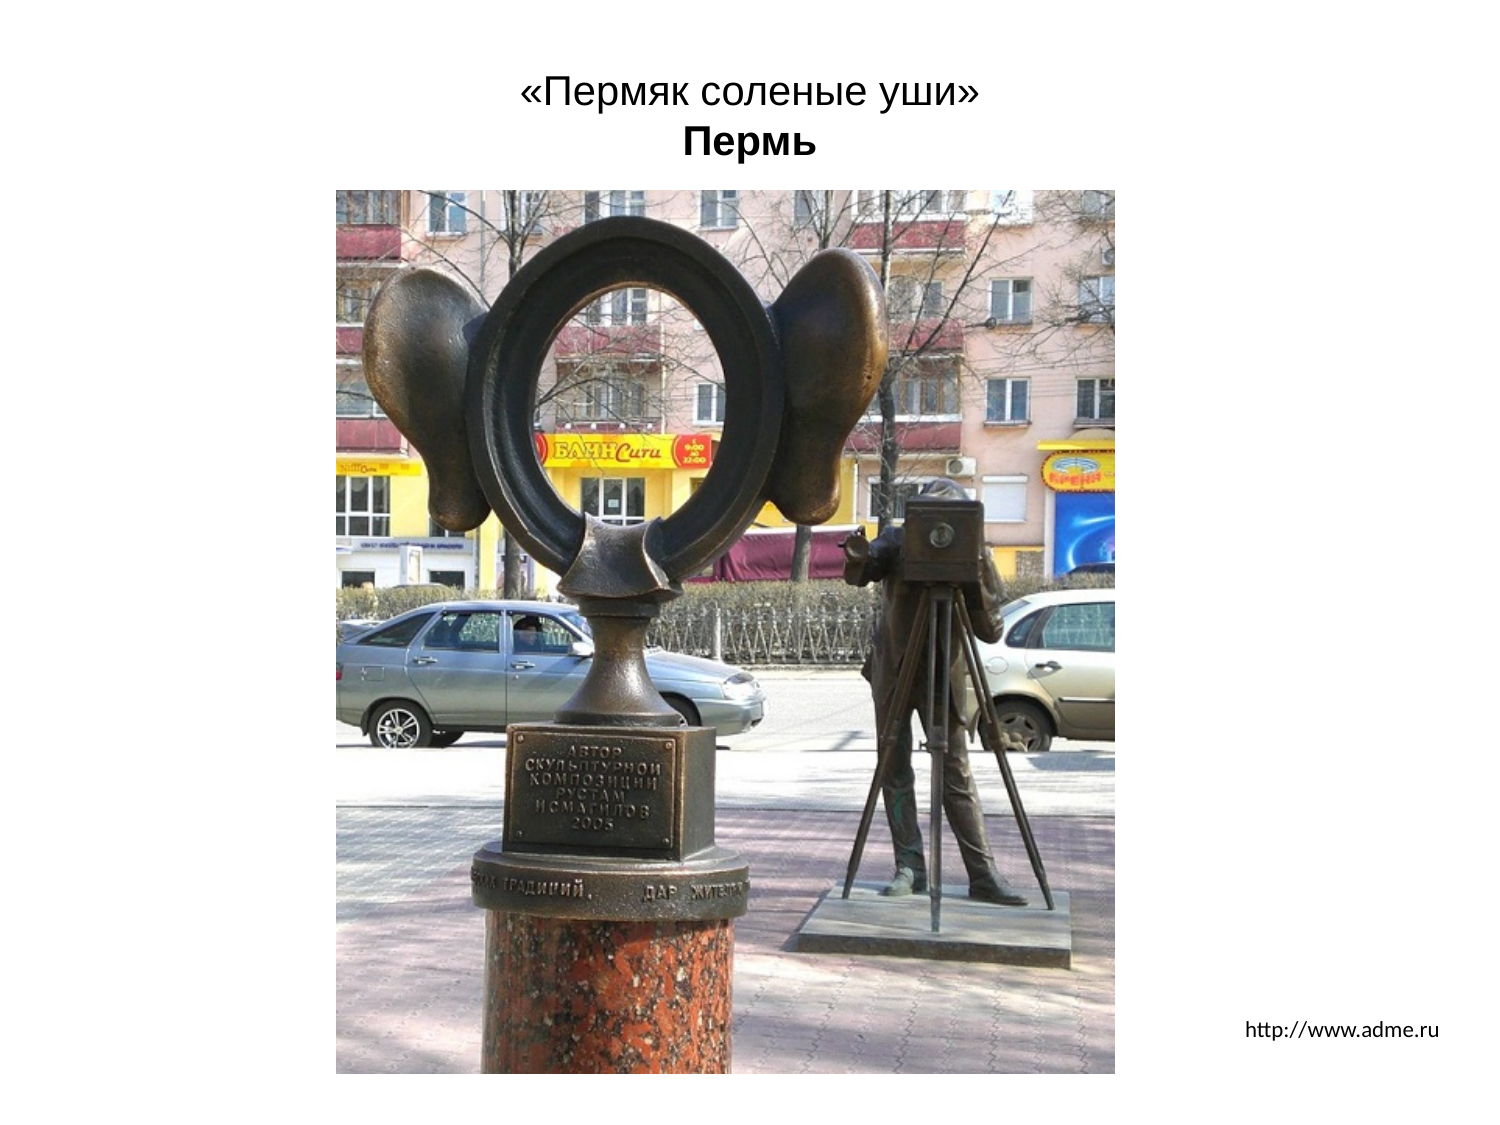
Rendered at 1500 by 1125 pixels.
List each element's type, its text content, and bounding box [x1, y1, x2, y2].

title «Пермяк соленые уши» Пермь [75, 45, 1425, 233]
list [336, 190, 1115, 1075]
text_box http://www.adme.ru [1188, 987, 1497, 1069]
